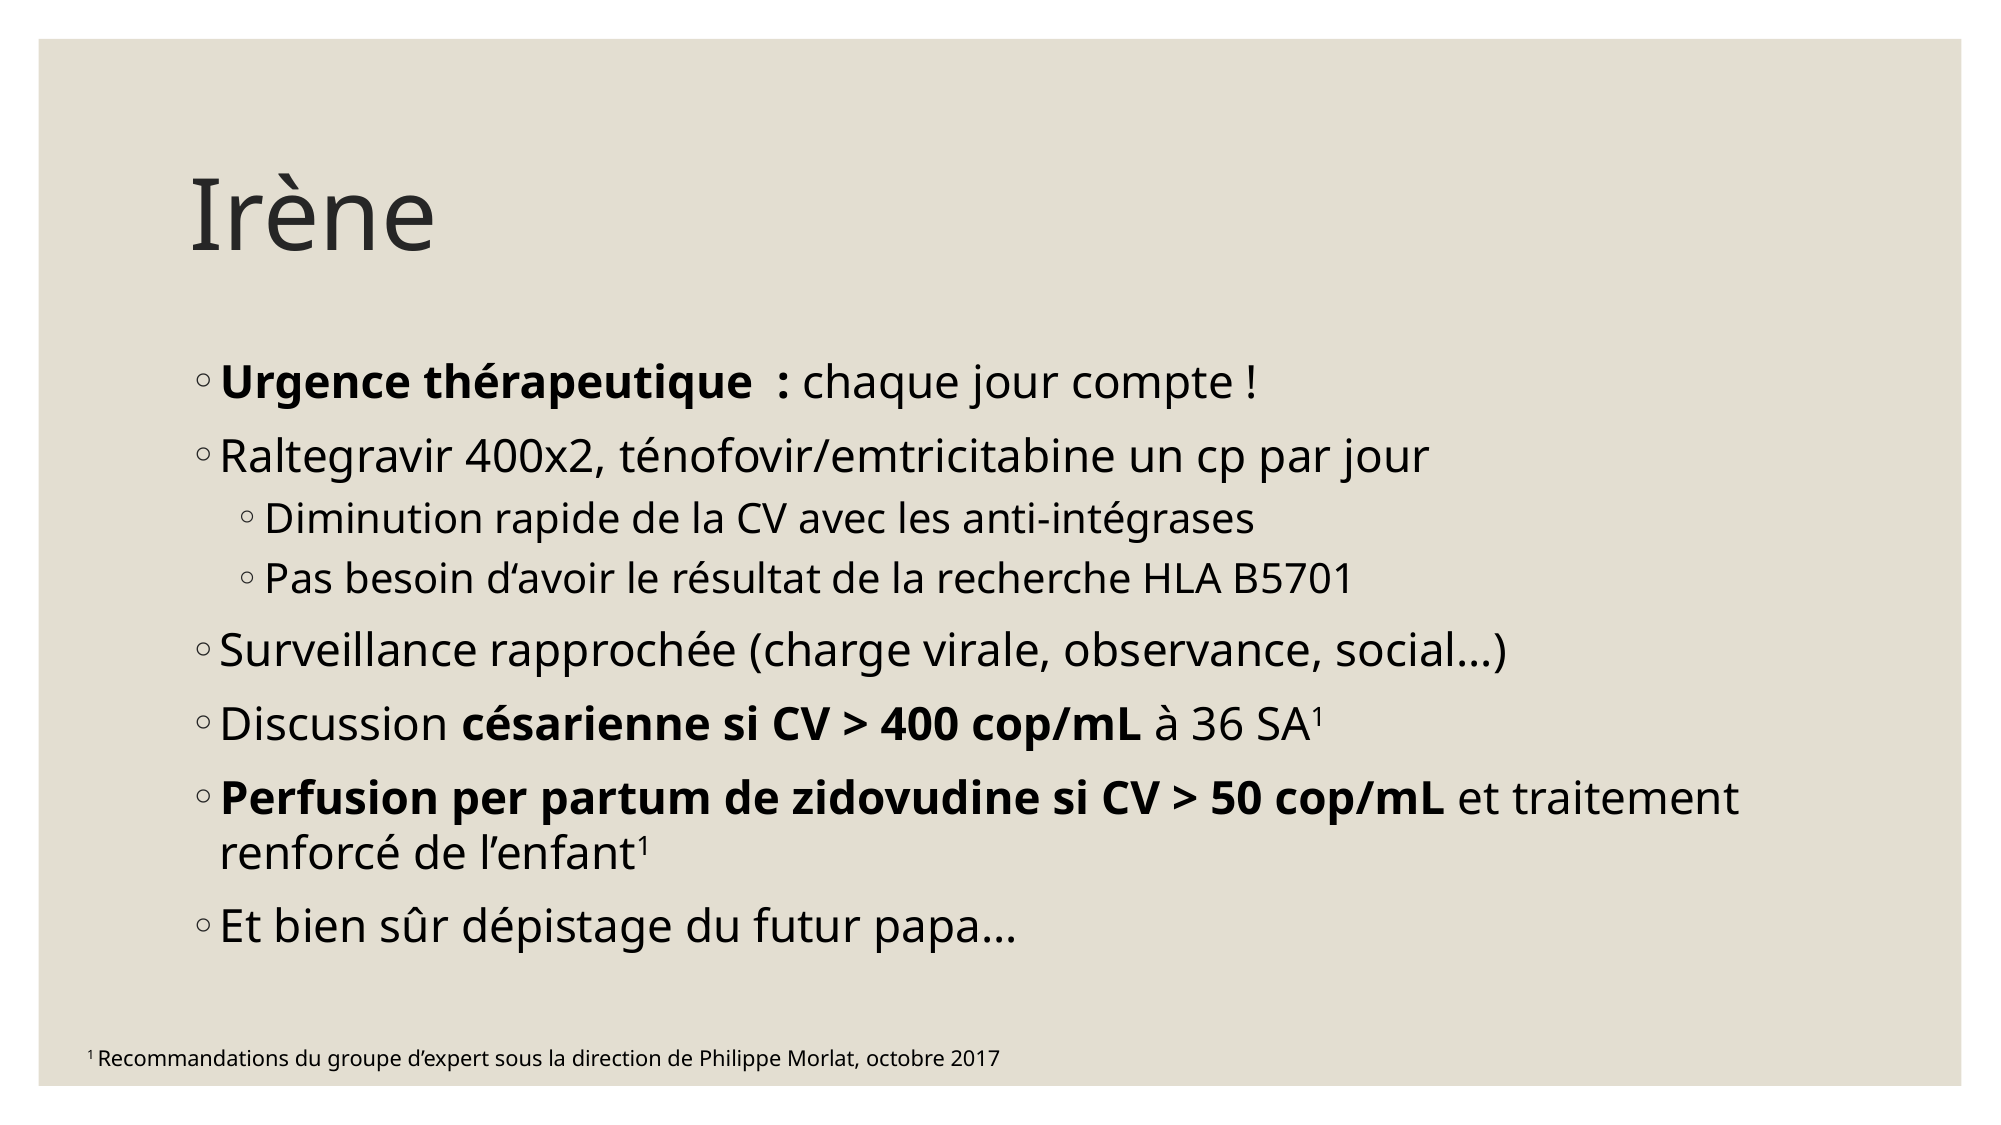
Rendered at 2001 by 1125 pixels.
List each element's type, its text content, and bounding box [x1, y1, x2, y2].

text_box 1 Recommandations du groupe d’expert sous la direction de Philippe Morlat, octobre 2017 [72, 1036, 1018, 1078]
list Urgence thérapeutique : chaque jour compte ! Raltegravir 400x2, ténofovir/emtricitabine un cp par jour Diminution rapide de la CV avec les anti-intégrases Pas besoin d‘avoir le résultat de la recherche HLA B5701 Surveillance rapprochée (charge virale, observance, social…) Discussion césarienne si CV > 400 cop/mL à 36 SA1 Perfusion per partum de zidovudine si CV > 50 cop/mL et traitement renforcé de l’enfant1 Et bien sûr dépistage du futur papa… [174, 345, 1825, 990]
title Irène [174, 105, 1825, 331]
